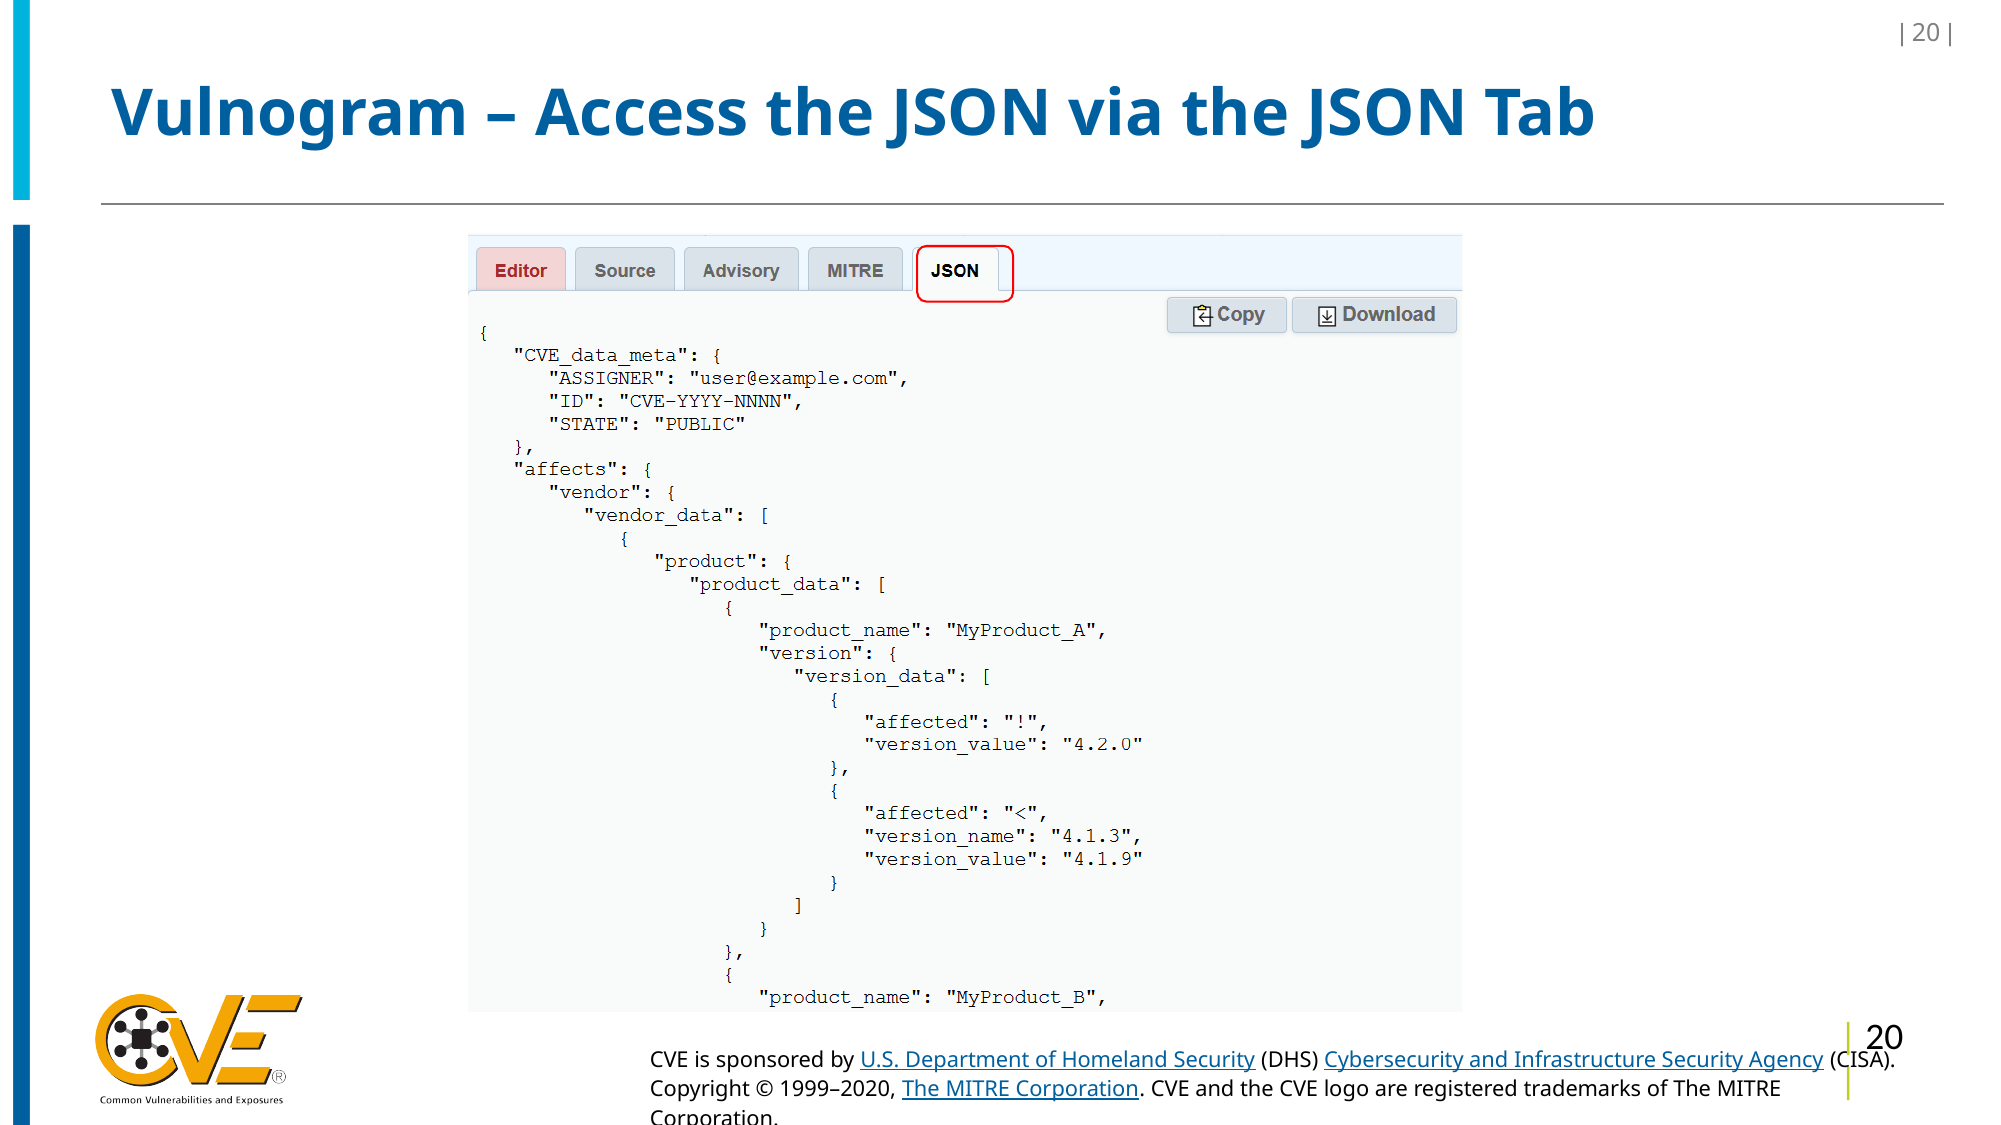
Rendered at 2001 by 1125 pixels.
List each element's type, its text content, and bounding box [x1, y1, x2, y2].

title Vulnogram – Access the JSON via the JSON Tab [96, 45, 1639, 188]
picture [95, 994, 303, 1106]
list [467, 233, 1463, 1012]
slide_number | 20 | [1824, 1004, 1934, 1035]
